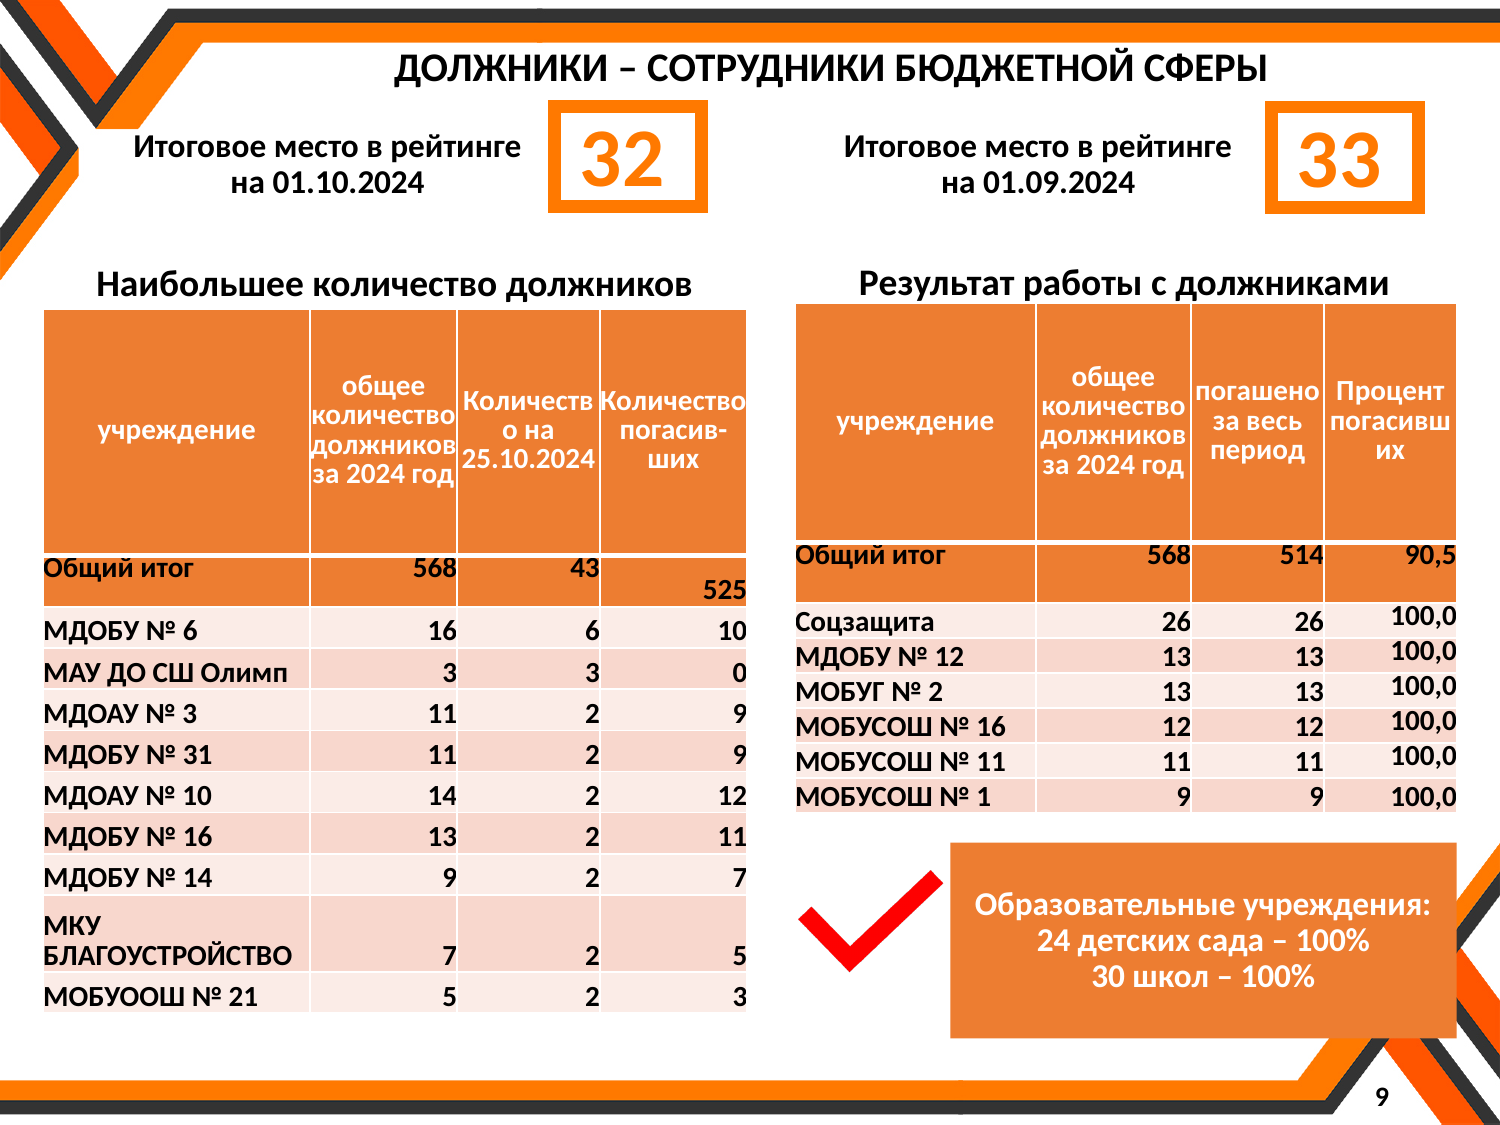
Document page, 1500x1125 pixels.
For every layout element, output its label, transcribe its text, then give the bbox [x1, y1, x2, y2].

table_cell 90,5 [1325, 545, 1456, 602]
table_cell 9 [1037, 779, 1190, 812]
table_cell 2 [458, 855, 599, 894]
table_cell 100,0 [1325, 779, 1456, 812]
table_cell 7 [601, 855, 746, 894]
table_cell 6 [458, 608, 599, 647]
table_cell 514 [1192, 545, 1323, 602]
table_cell 11 [311, 731, 456, 771]
table_cell 3 [458, 649, 599, 688]
table_cell МДОАУ № 10 [44, 772, 309, 812]
table_cell 12 [1037, 709, 1190, 742]
text_box Итоговое место в рейтинге на 01.10.2024 [103, 116, 551, 213]
table_header учреждение [44, 310, 309, 553]
table_cell 43 [458, 558, 599, 606]
table_cell 13 [1192, 674, 1323, 707]
table_cell МДОБУ № 12 [796, 639, 1035, 672]
table_header Количество на 25.10.2024 [458, 312, 599, 553]
table_cell 9 [601, 731, 746, 771]
table_cell МОБУСОШ № 1 [796, 779, 1035, 812]
table_cell 26 [1037, 604, 1190, 637]
table_cell МОБУГ № 2 [796, 674, 1035, 707]
table_cell 9 [311, 855, 456, 894]
table_cell 2 [458, 973, 599, 1012]
table_cell МДОБУ № 14 [44, 855, 309, 894]
table_cell МОБУСОШ № 11 [796, 744, 1035, 777]
table_cell Общий итог [796, 545, 1035, 602]
table_cell 12 [1192, 709, 1323, 742]
table_cell 525 [601, 558, 746, 606]
text_box Итоговое место в рейтинге на 01.09.2024 [819, 117, 1257, 213]
table_cell 9 [1192, 779, 1323, 812]
table_cell 13 [1037, 639, 1190, 672]
table_cell 2 [458, 772, 599, 812]
table_cell 5 [601, 896, 746, 971]
table_cell МДОБУ № 16 [44, 813, 309, 853]
table_cell 7 [311, 896, 456, 971]
text_box 32 [548, 95, 696, 211]
table_cell 2 [458, 731, 599, 771]
table_cell 11 [1037, 744, 1190, 777]
table_cell 9 [601, 690, 746, 730]
table_cell 11 [601, 813, 746, 853]
table_cell 100,0 [1325, 674, 1456, 707]
table_cell МОБУСОШ № 16 [796, 709, 1035, 742]
table_cell 13 [311, 813, 456, 853]
text_box 9 [1353, 1071, 1411, 1120]
table_cell МДОАУ № 3 [44, 690, 309, 730]
table_header погашено за весь период [1192, 311, 1323, 540]
table_cell 568 [1037, 545, 1190, 602]
table_cell 100,0 [1325, 709, 1456, 742]
table_cell 2 [458, 813, 599, 853]
text_box ДОЛЖНИКИ – СОТРУДНИКИ БЮДЖЕТНОЙ СФЕРЫ [175, 20, 1489, 117]
table_cell МКУ БЛАГОУСТРОЙСТВО [44, 896, 309, 971]
text_box Образовательные учреждения: 24 детских сада – 100% 30 школ – 100% [950, 842, 1457, 1039]
table_cell МДОБУ № 31 [44, 731, 309, 771]
text_box 33 [1265, 117, 1413, 212]
table_cell МДОБУ № 6 [44, 608, 309, 647]
table_cell 3 [601, 973, 746, 1012]
table_cell 100,0 [1325, 744, 1456, 777]
table_header общее количество должников за 2024 год [311, 312, 456, 553]
table_cell 11 [311, 690, 456, 730]
table_cell 13 [1192, 639, 1323, 672]
table_cell 10 [601, 608, 746, 647]
table_cell 13 [1037, 674, 1190, 707]
table_header Количество погасив-ших [601, 312, 746, 553]
table_cell 100,0 [1325, 639, 1456, 672]
table_header учреждение [796, 304, 1035, 540]
table_cell 14 [311, 772, 456, 812]
table_cell 5 [311, 973, 456, 1012]
table_cell Общий итог [44, 558, 309, 606]
picture [0, 0, 1500, 1125]
table_cell 16 [311, 608, 456, 647]
text_box Наибольшее количество должников [81, 252, 769, 312]
table_cell 2 [458, 896, 599, 971]
table_cell 12 [601, 772, 746, 812]
table_cell 11 [1192, 744, 1323, 777]
table_header Процент погасивших [1325, 304, 1456, 540]
text_box [1271, 117, 1420, 208]
table_cell МОБУООШ № 21 [44, 973, 309, 1012]
table_cell МАУ ДО СШ Олимп [44, 649, 309, 688]
table_cell 26 [1192, 604, 1323, 637]
table_cell Соцзащита [796, 604, 1035, 637]
table_cell 0 [601, 649, 746, 688]
text_box Результат работы с должниками [844, 250, 1432, 311]
table_cell 568 [311, 558, 456, 606]
table_cell 3 [311, 649, 456, 688]
text_box [554, 105, 703, 208]
table_header общее количество должников за 2024 год [1037, 311, 1190, 540]
table_cell 100,0 [1325, 604, 1456, 637]
table_cell 2 [458, 690, 599, 730]
